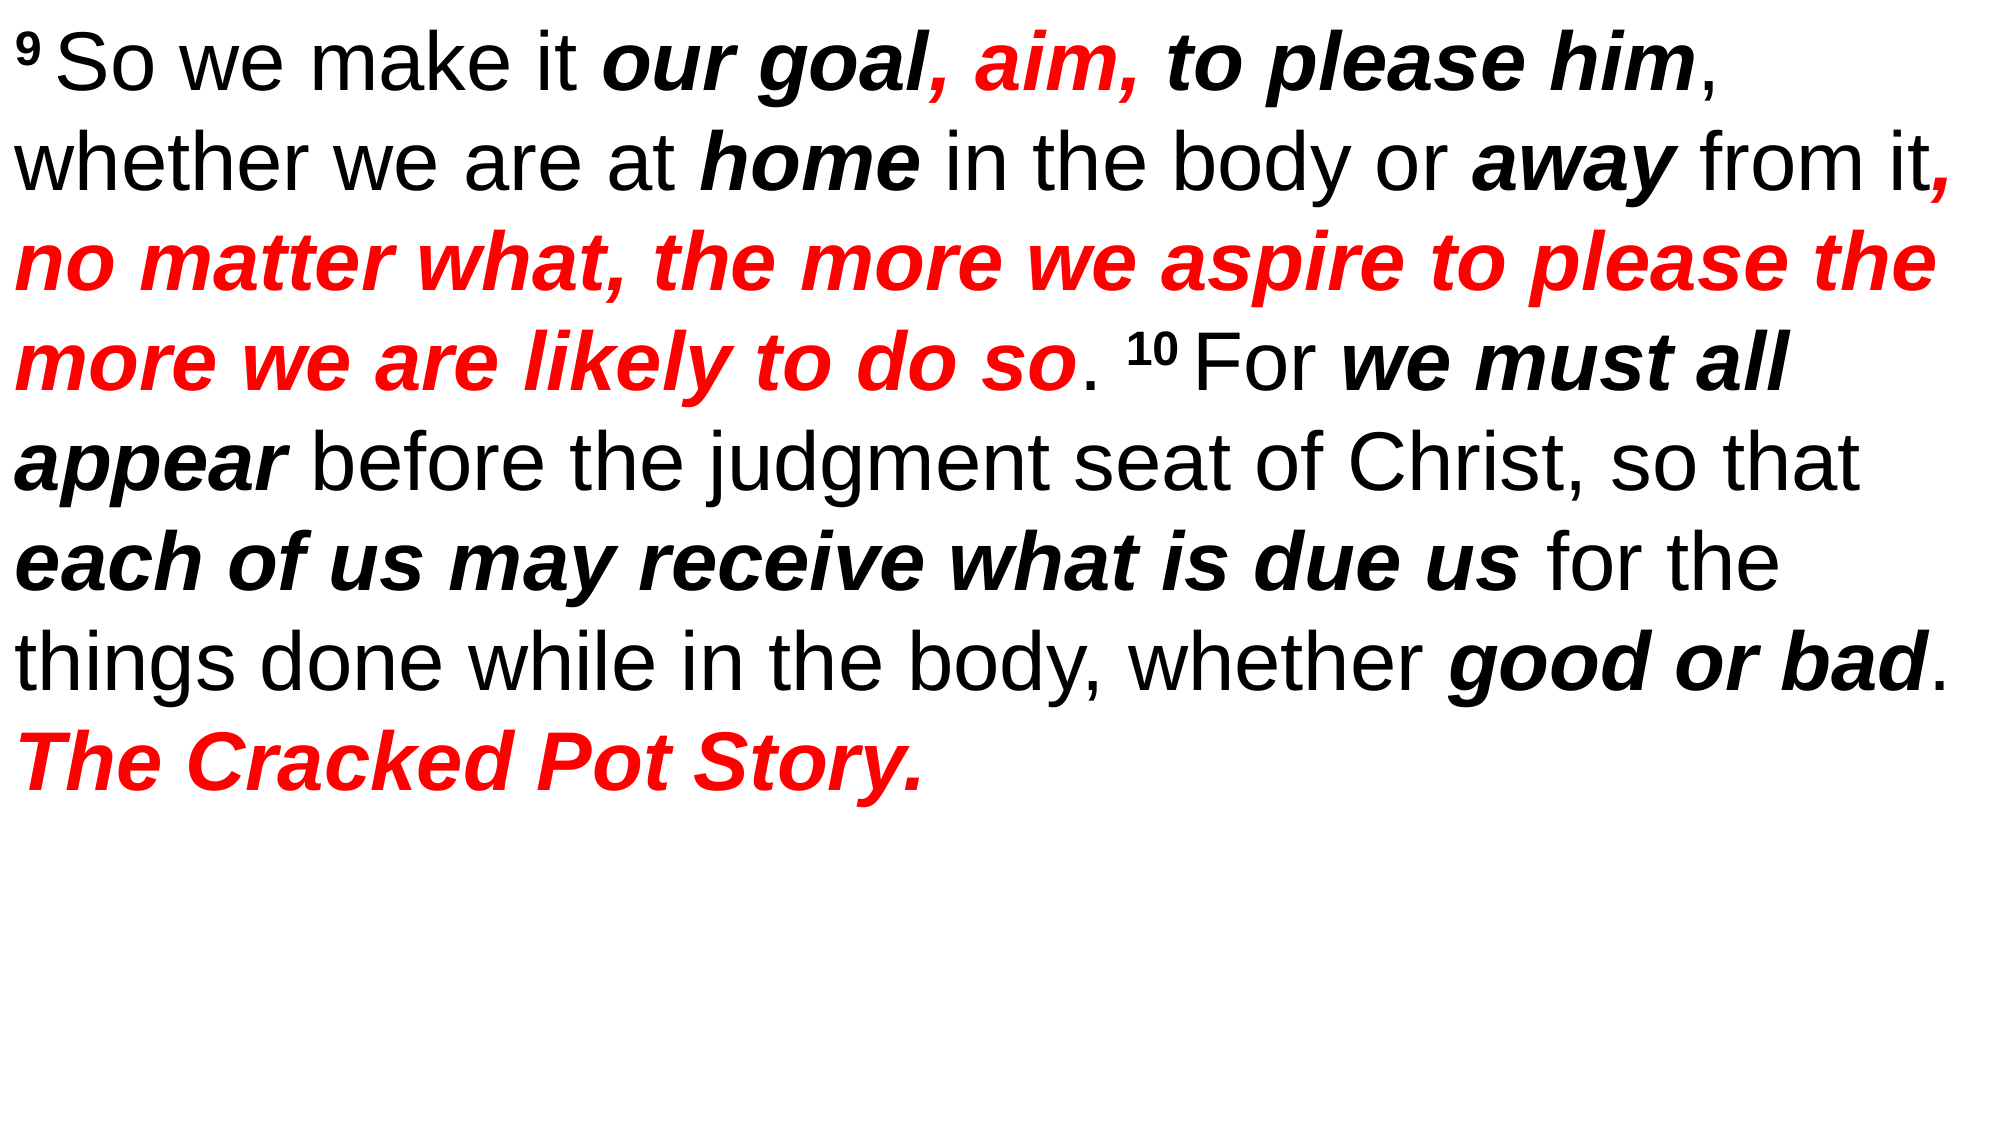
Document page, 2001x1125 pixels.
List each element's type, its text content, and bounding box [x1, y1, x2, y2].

text_box 9 So we make it our goal, aim, to please him, whether we are at home in the body or away from it, no matter what, the more we aspire to please the more we are likely to do so. 10 For we must all appear before the judgment seat of Christ, so that each of us may receive what is due us for the things done while in the body, whether good or bad. The Cracked Pot Story. [0, 0, 2000, 815]
